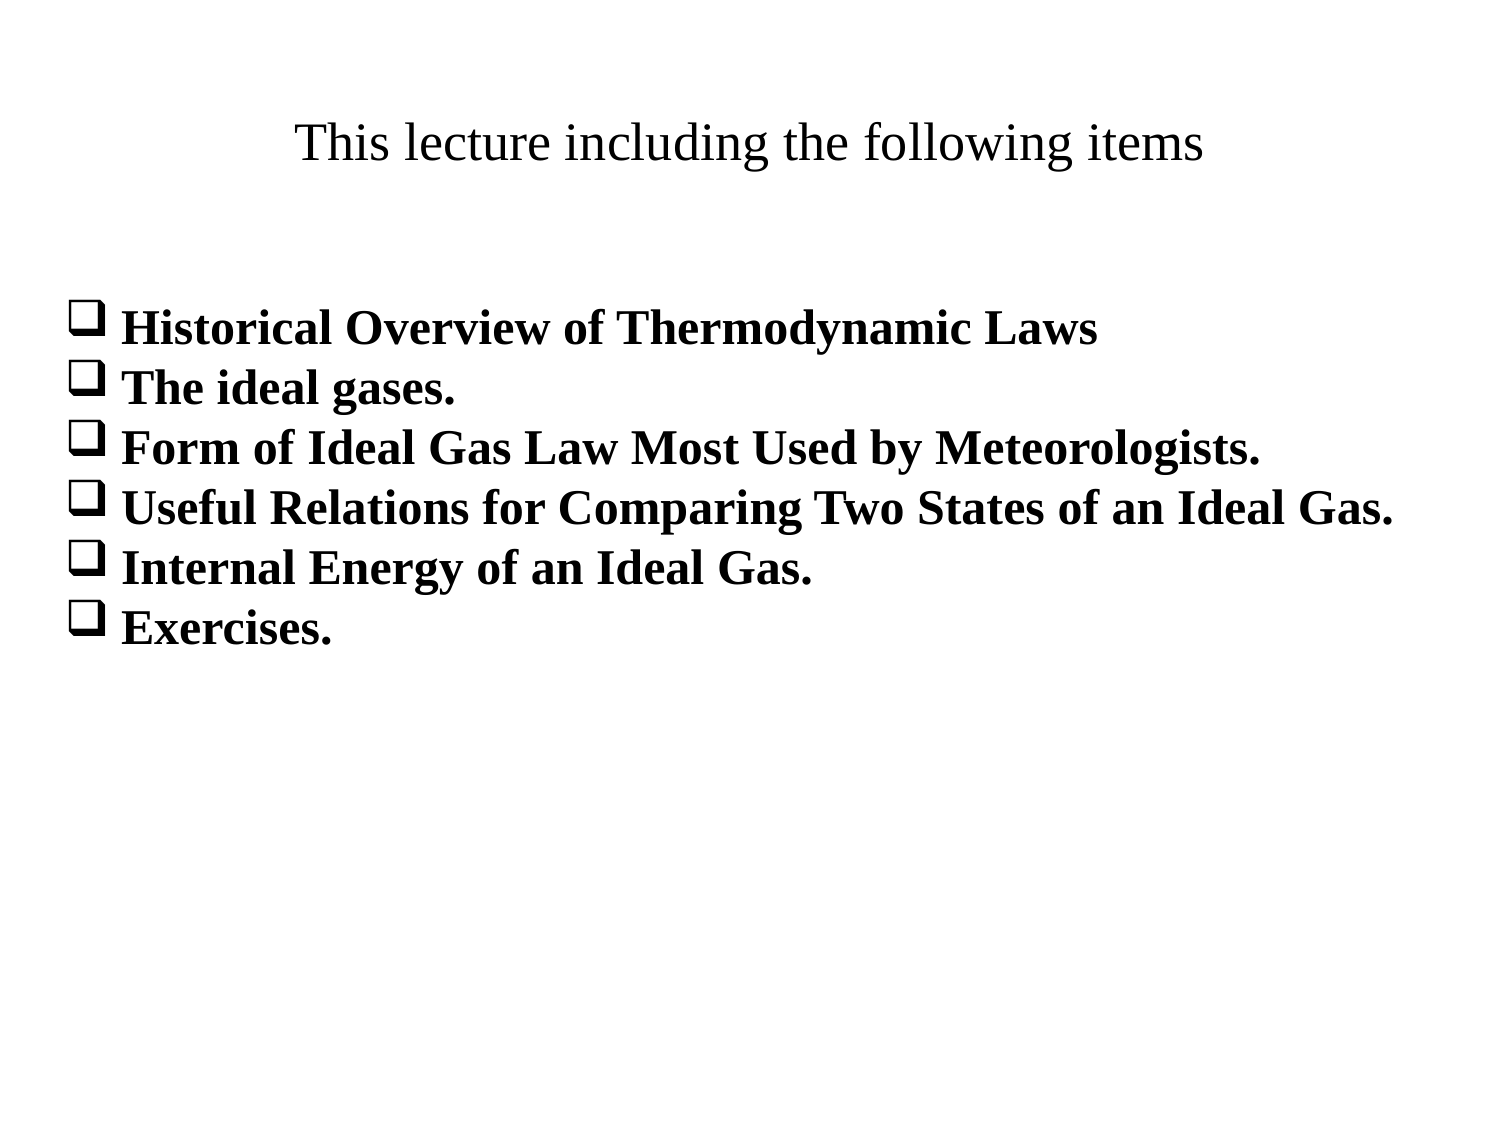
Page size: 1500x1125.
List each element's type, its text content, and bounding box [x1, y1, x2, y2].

text_box Historical Overview of Thermodynamic Laws The ideal gases. Form of Ideal Gas Law Most Used by Meteorologists. Useful Relations for Comparing Two States of an Ideal Gas. Internal Energy of an Ideal Gas. Exercises. [49, 287, 1463, 843]
title This lecture including the following items [75, 45, 1425, 233]
